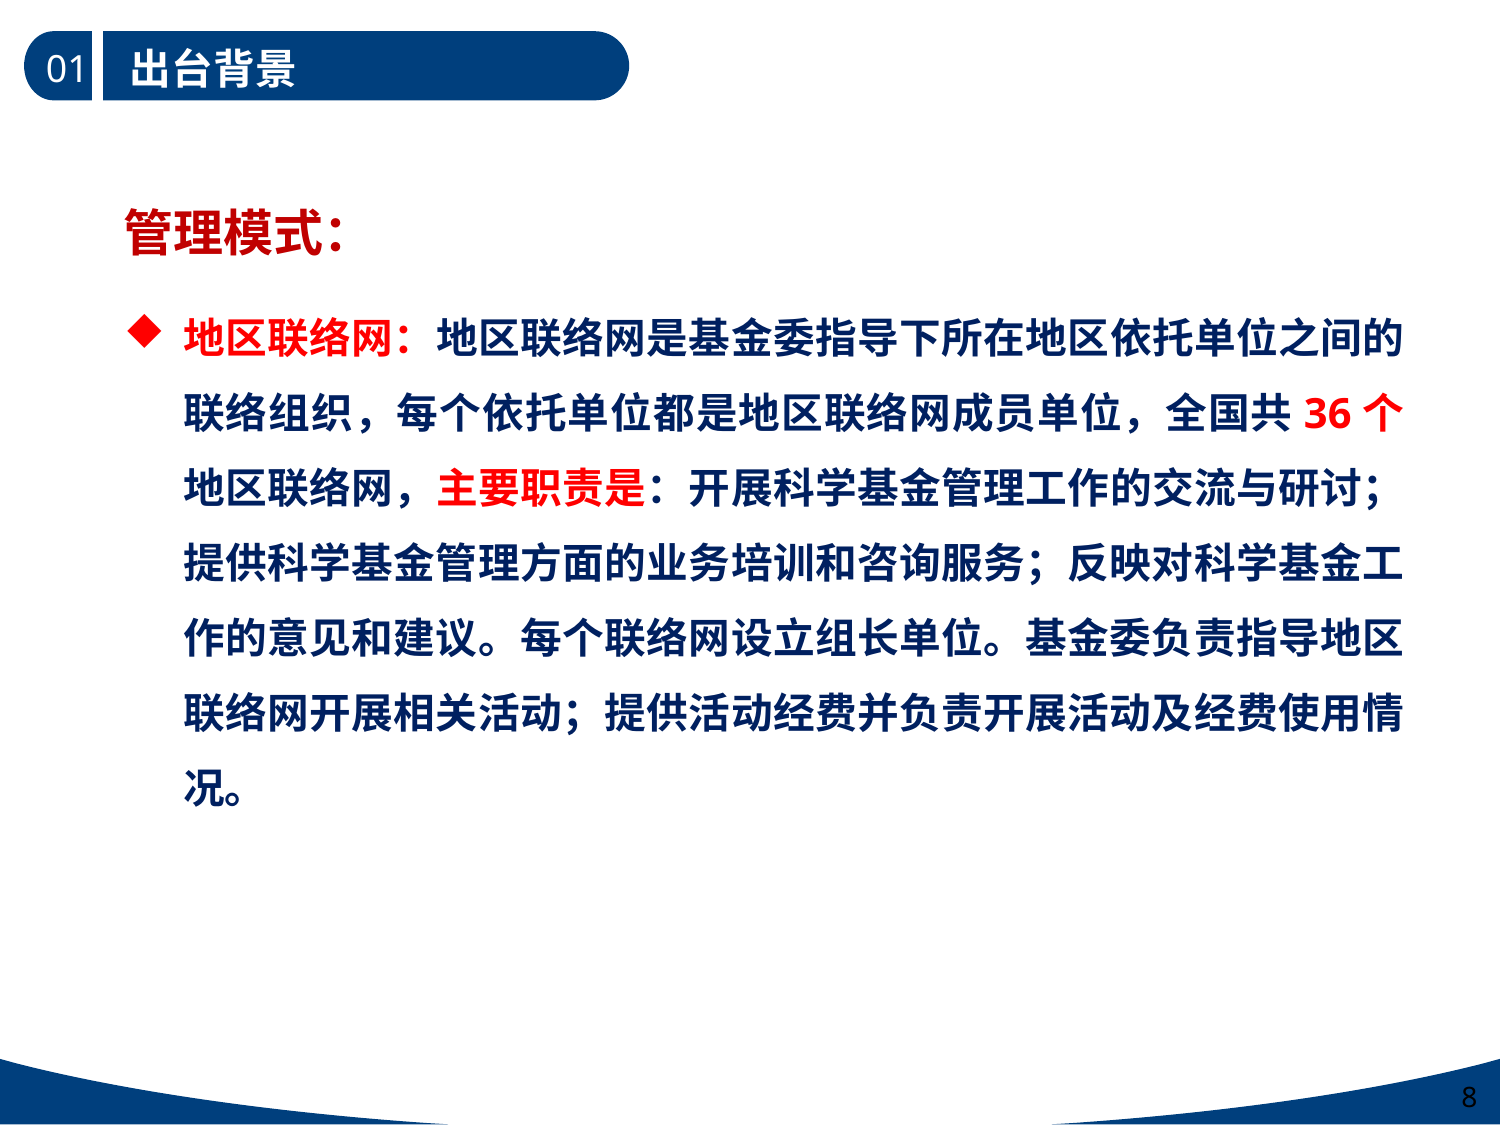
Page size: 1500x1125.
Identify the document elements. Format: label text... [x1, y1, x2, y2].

text_box 管理模式： 地区联络网：地区联络网是基金委指导下所在地区依托单位之间的联络组织，每个依托单位都是地区联络网成员单位，全国共36个地区联络网，主要职责是：开展科学基金管理工作的交流与研讨；提供科学基金管理方面的业务培训和咨询服务；反映对科学基金工作的意见和建议。每个联络网设立组长单位。基金委负责指导地区联络网开展相关活动；提供活动经费并负责开展活动及经费使用情况。 [108, 164, 1420, 994]
text_box [40, 98, 93, 102]
text_box 出台背景 [114, 35, 312, 101]
text_box [23, 41, 31, 90]
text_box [0, 1058, 1500, 1125]
text_box 01 [31, 37, 104, 98]
text_box [102, 30, 631, 102]
text_box [35, 30, 93, 37]
